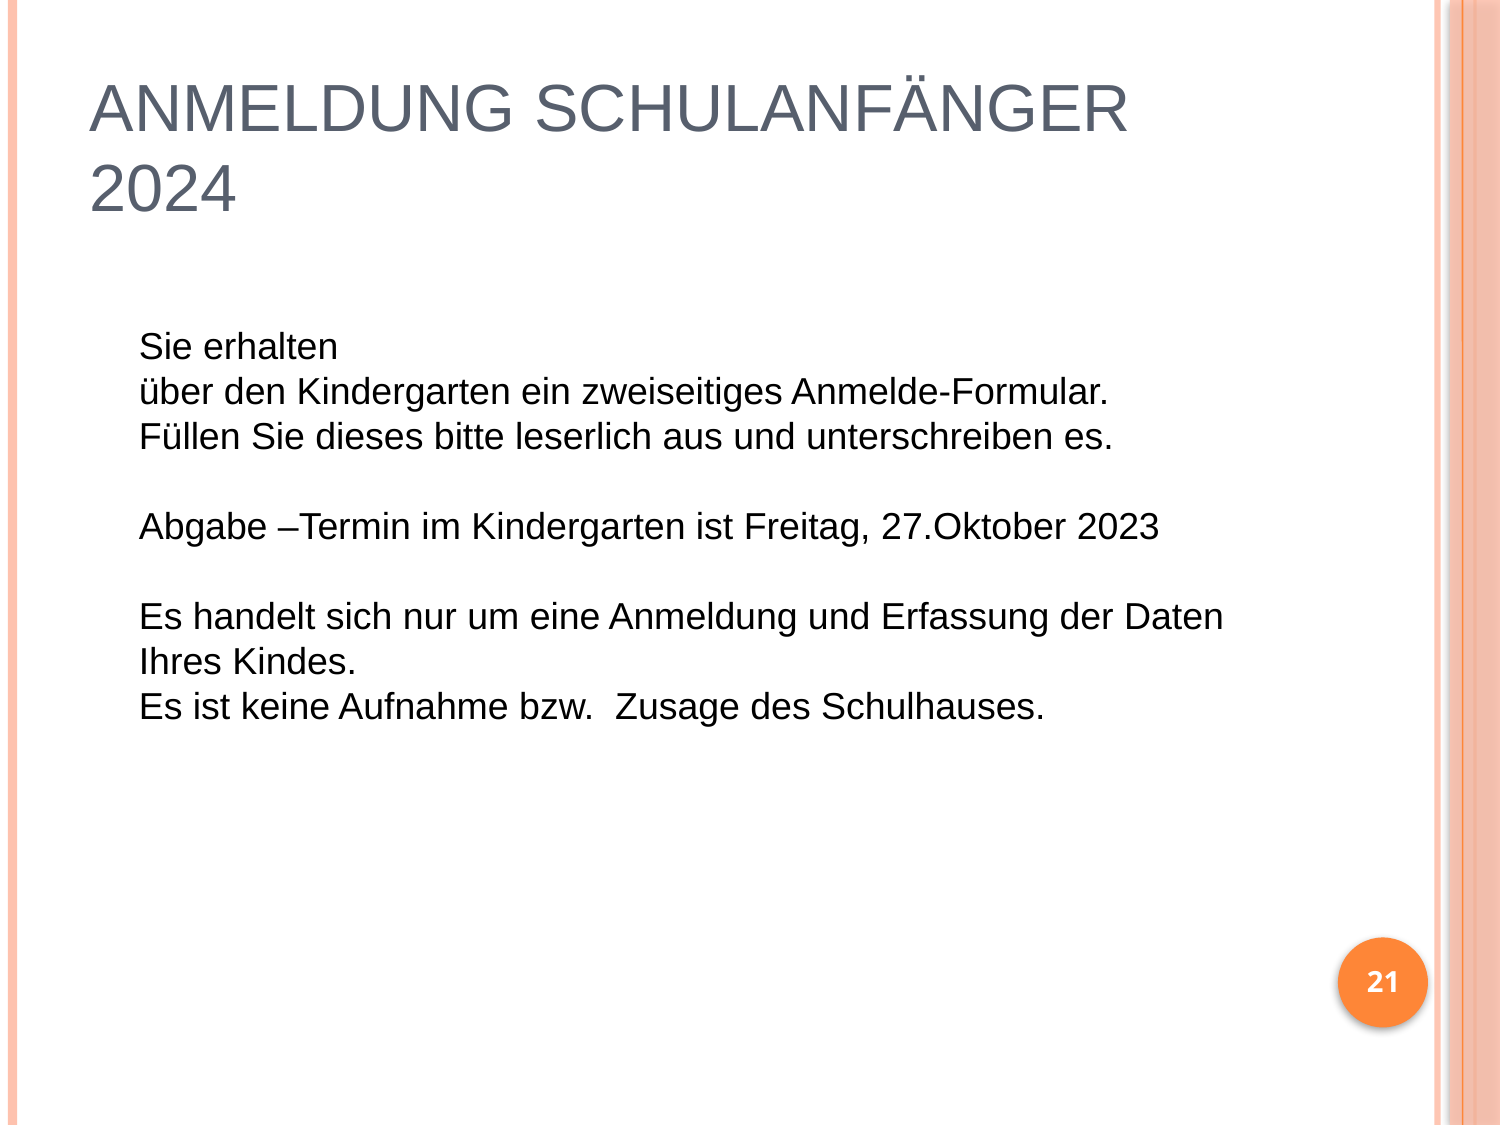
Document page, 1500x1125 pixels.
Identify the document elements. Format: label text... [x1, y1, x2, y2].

slide_number 21 [1333, 940, 1434, 1027]
text_box Sie erhalten über den Kindergarten ein zweiseitiges Anmelde-Formular. Füllen Sie dieses bitte leserlich aus und unterschreiben es. Abgabe –Termin im Kindergarten ist Freitag, 27.Oktober 2023 Es handelt sich nur um eine Anmeldung und Erfassung der Daten Ihres Kindes. Es ist keine Aufnahme bzw. Zusage des Schulhauses. [123, 314, 1306, 735]
title Anmeldung Schulanfänger 2024 [75, 45, 1300, 233]
